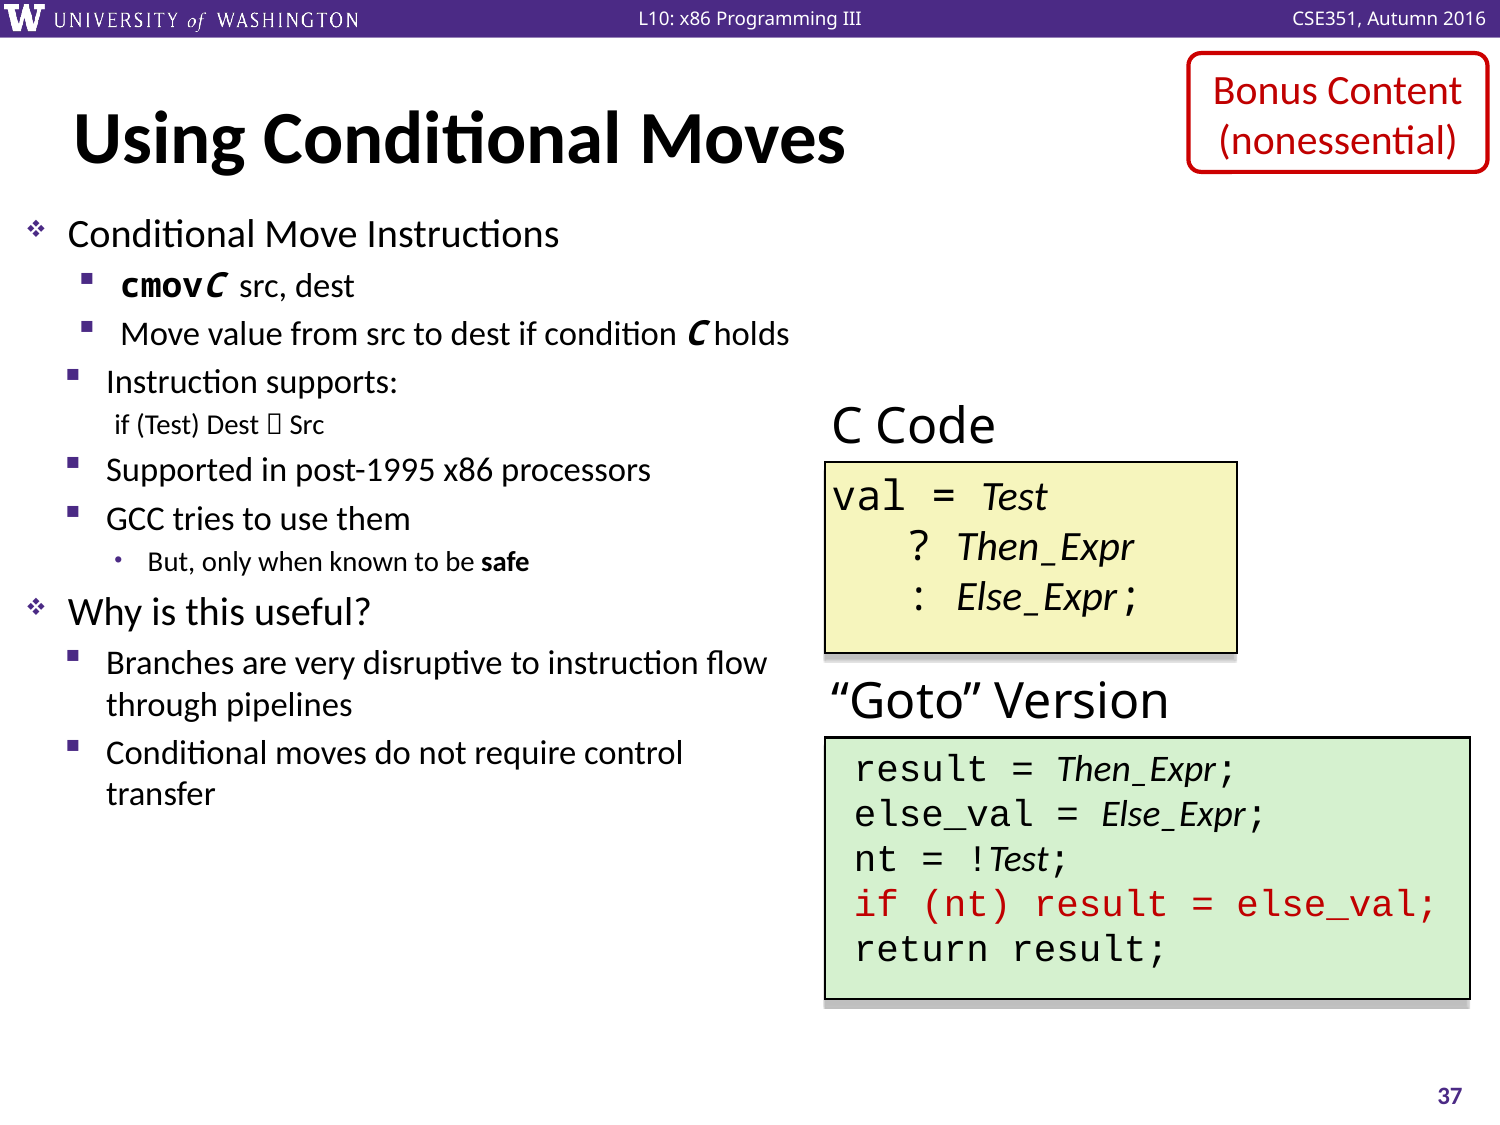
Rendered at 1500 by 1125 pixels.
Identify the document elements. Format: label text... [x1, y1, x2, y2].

picture [4, 4, 358, 32]
slide_number 37 [1400, 1065, 1500, 1125]
text_box “Goto” Version [825, 662, 1205, 736]
text_box Bonus Content (nonessential) [1188, 53, 1488, 172]
list Conditional Move Instructions cmovC src, dest Move value from src to dest if condition C holds Instruction supports: if (Test) Dest  Src Supported in post-1995 x86 processors GCC tries to use them But, only when known to be safe Why is this useful? Branches are very disruptive to instruction flow through pipelines Conditional moves do not require control transfer [10, 199, 813, 863]
text_box result = Then_Expr; else_val = Else_Expr; nt = !Test; if (nt) result = else_val; return result; [825, 737, 1471, 999]
title Using Conditional Moves [58, 71, 1438, 197]
text_box C Code [825, 387, 1307, 461]
text_box val = Test ? Then_Expr : Else_Expr; [825, 462, 1238, 653]
